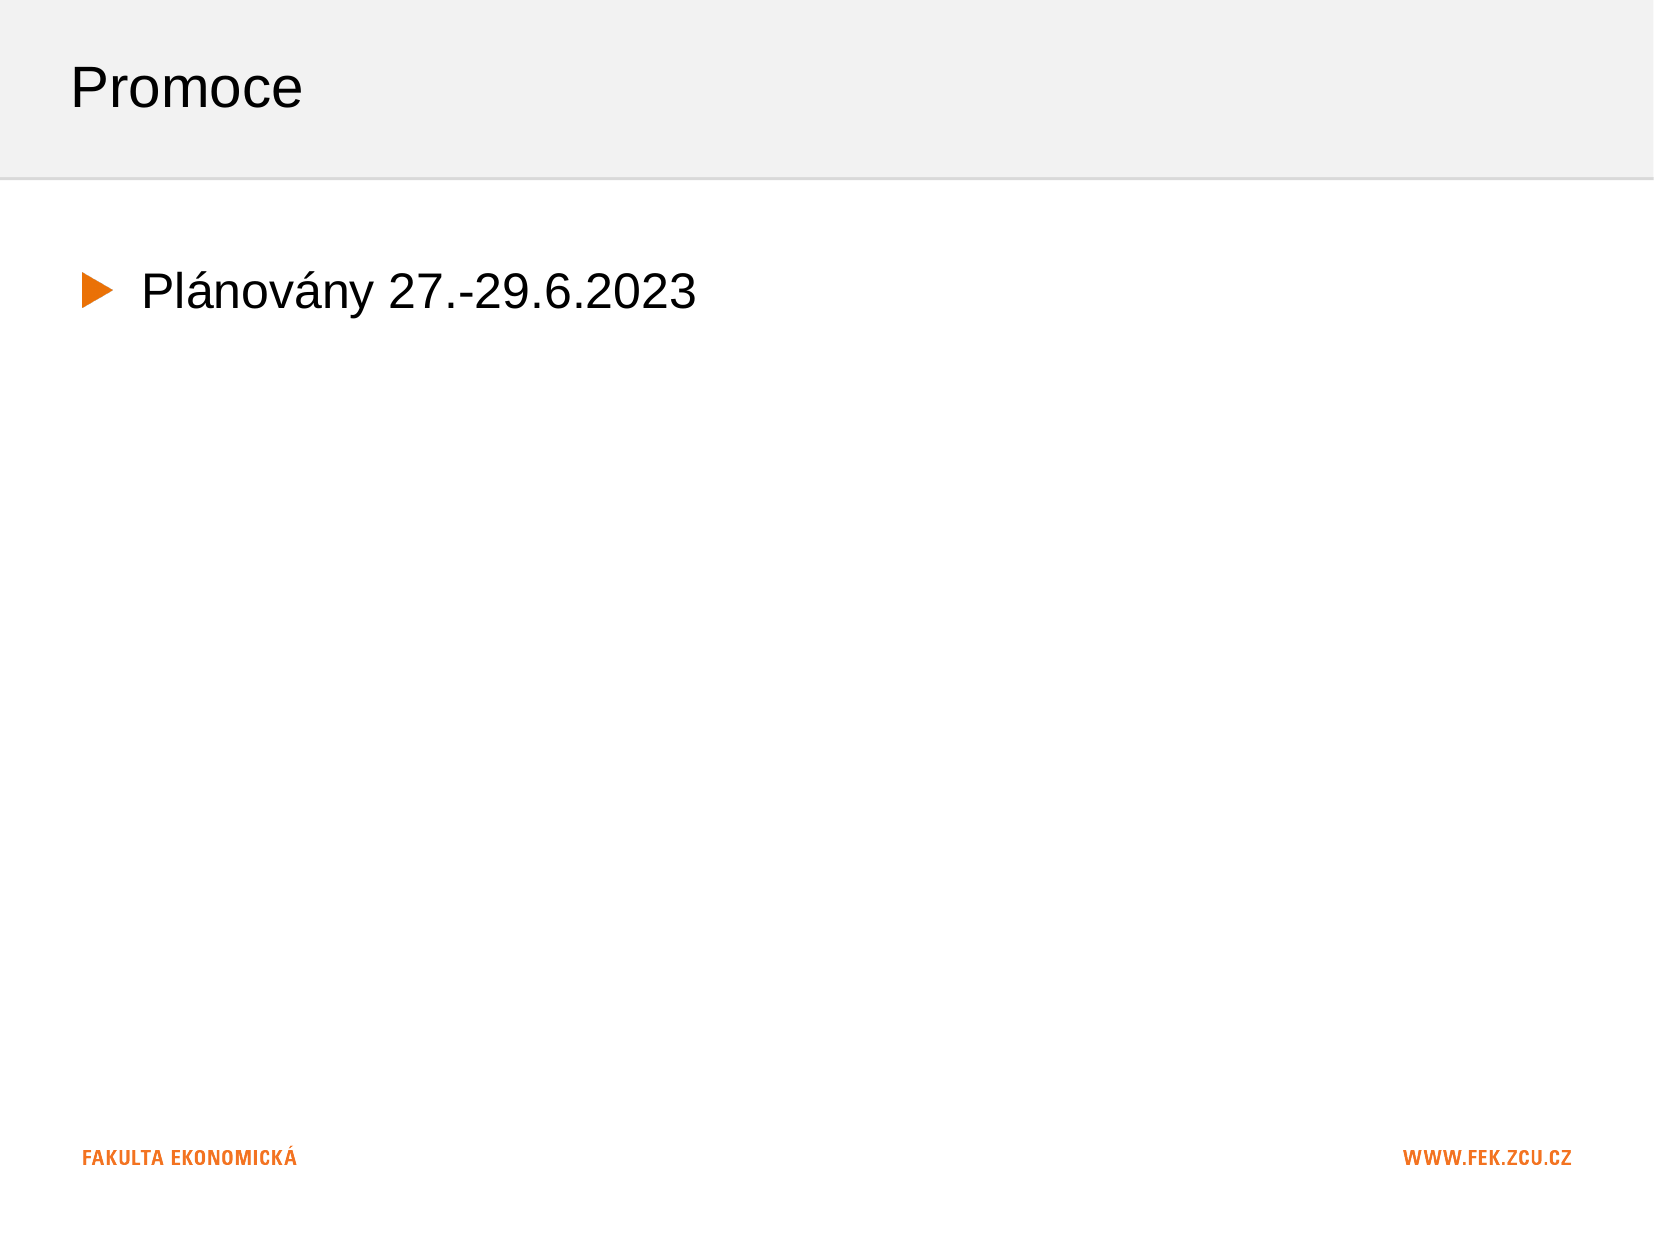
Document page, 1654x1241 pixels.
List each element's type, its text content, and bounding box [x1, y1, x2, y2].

picture [1086, 1128, 1583, 1187]
picture [82, 272, 113, 308]
list Plánovány 27.-29.6.2023 [0, 265, 1654, 1093]
title Promoce [0, 0, 1654, 178]
picture [70, 1128, 567, 1187]
